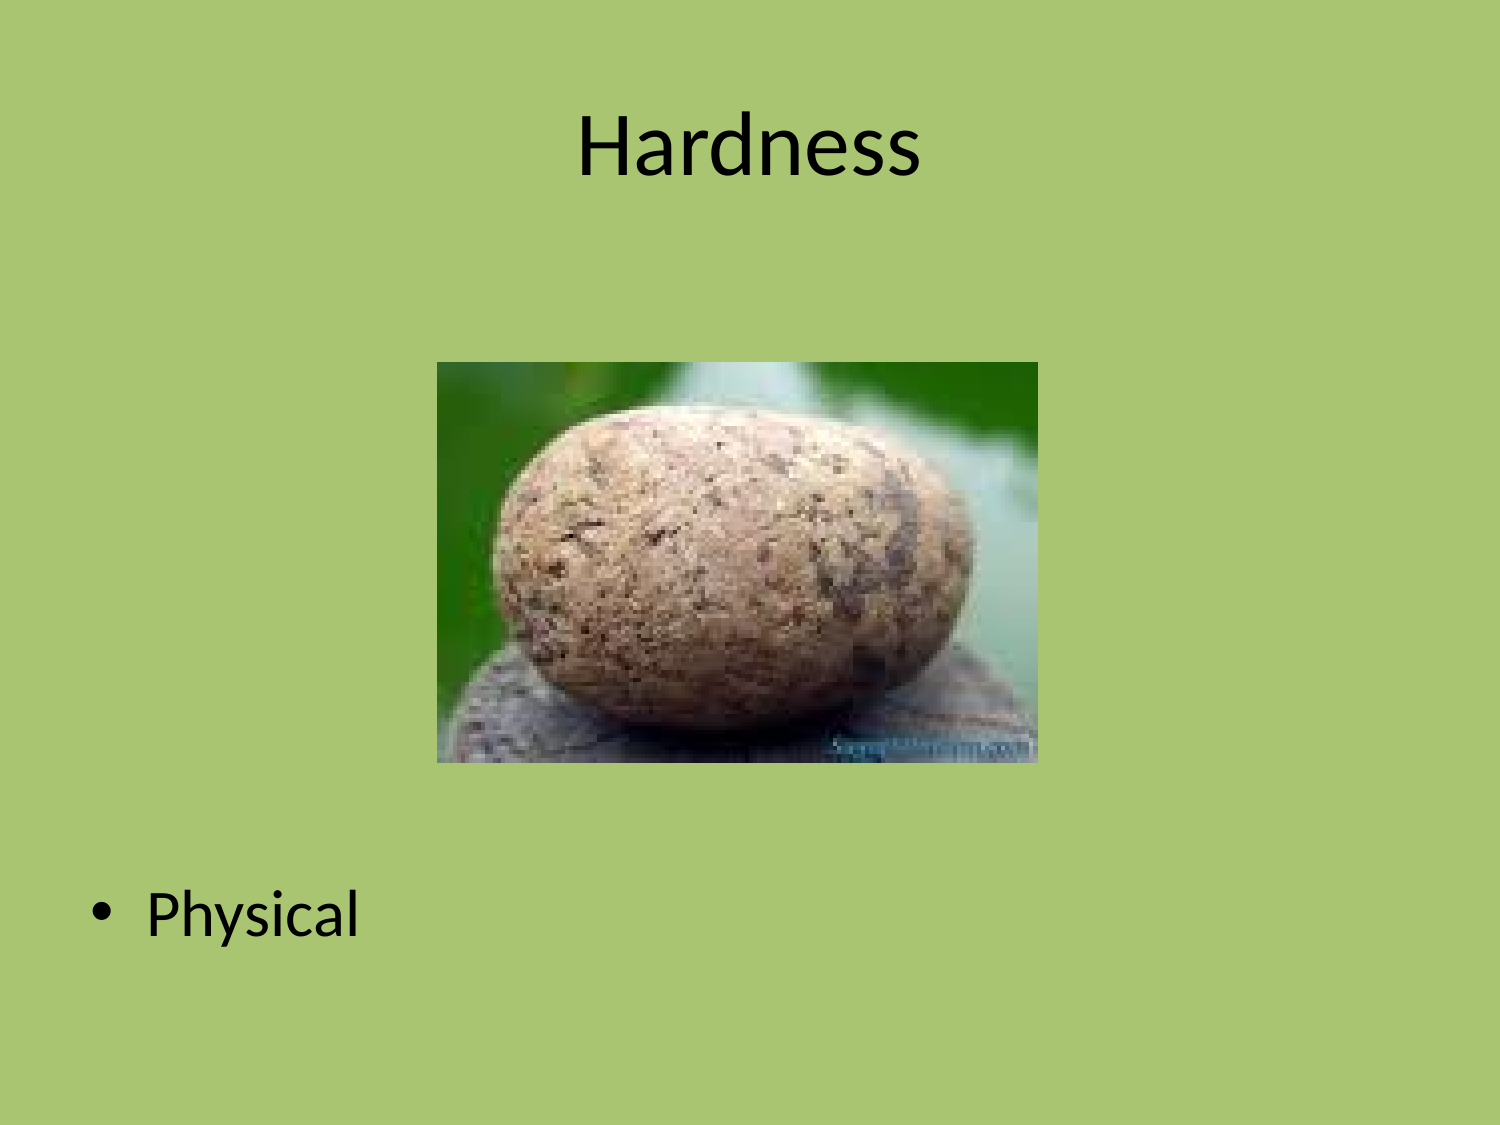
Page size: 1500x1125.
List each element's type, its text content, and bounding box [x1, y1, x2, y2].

picture [437, 362, 1038, 763]
title Hardness [75, 45, 1425, 233]
list Physical [75, 862, 1425, 1005]
